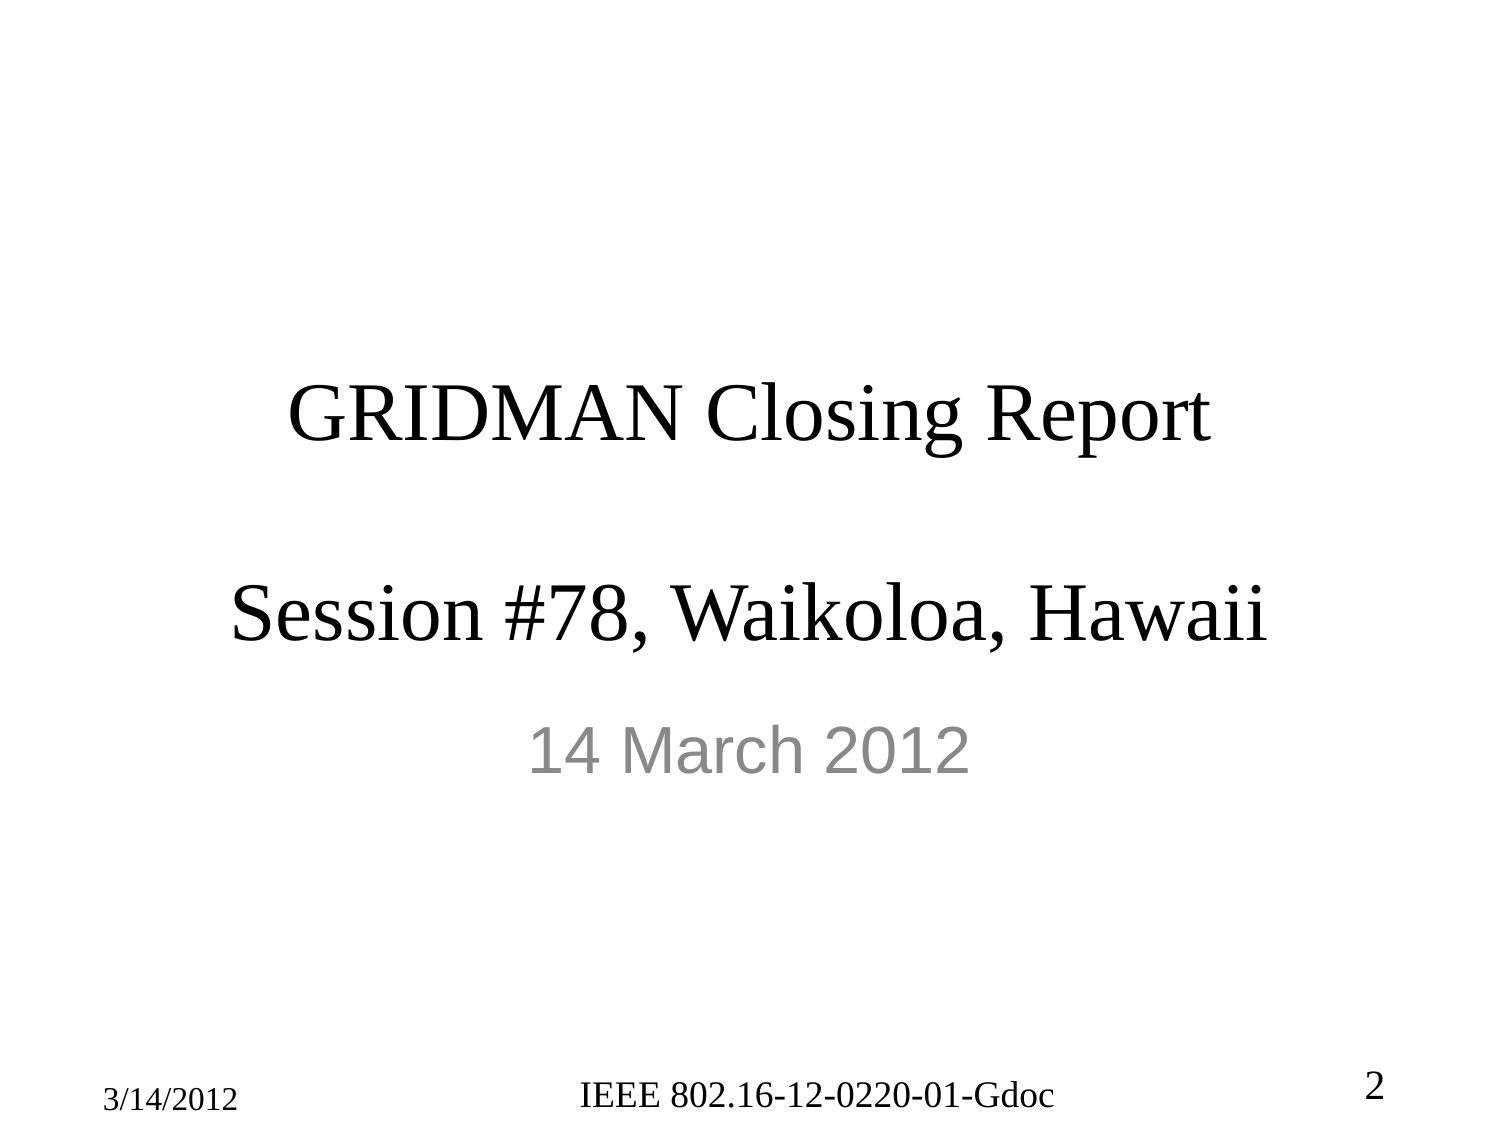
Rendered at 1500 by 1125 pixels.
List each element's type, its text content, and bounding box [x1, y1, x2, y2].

subtitle 14 March 2012 [225, 699, 1275, 988]
title GRIDMAN Closing Report Session #78, Waikoloa, Hawaii [112, 349, 1388, 591]
